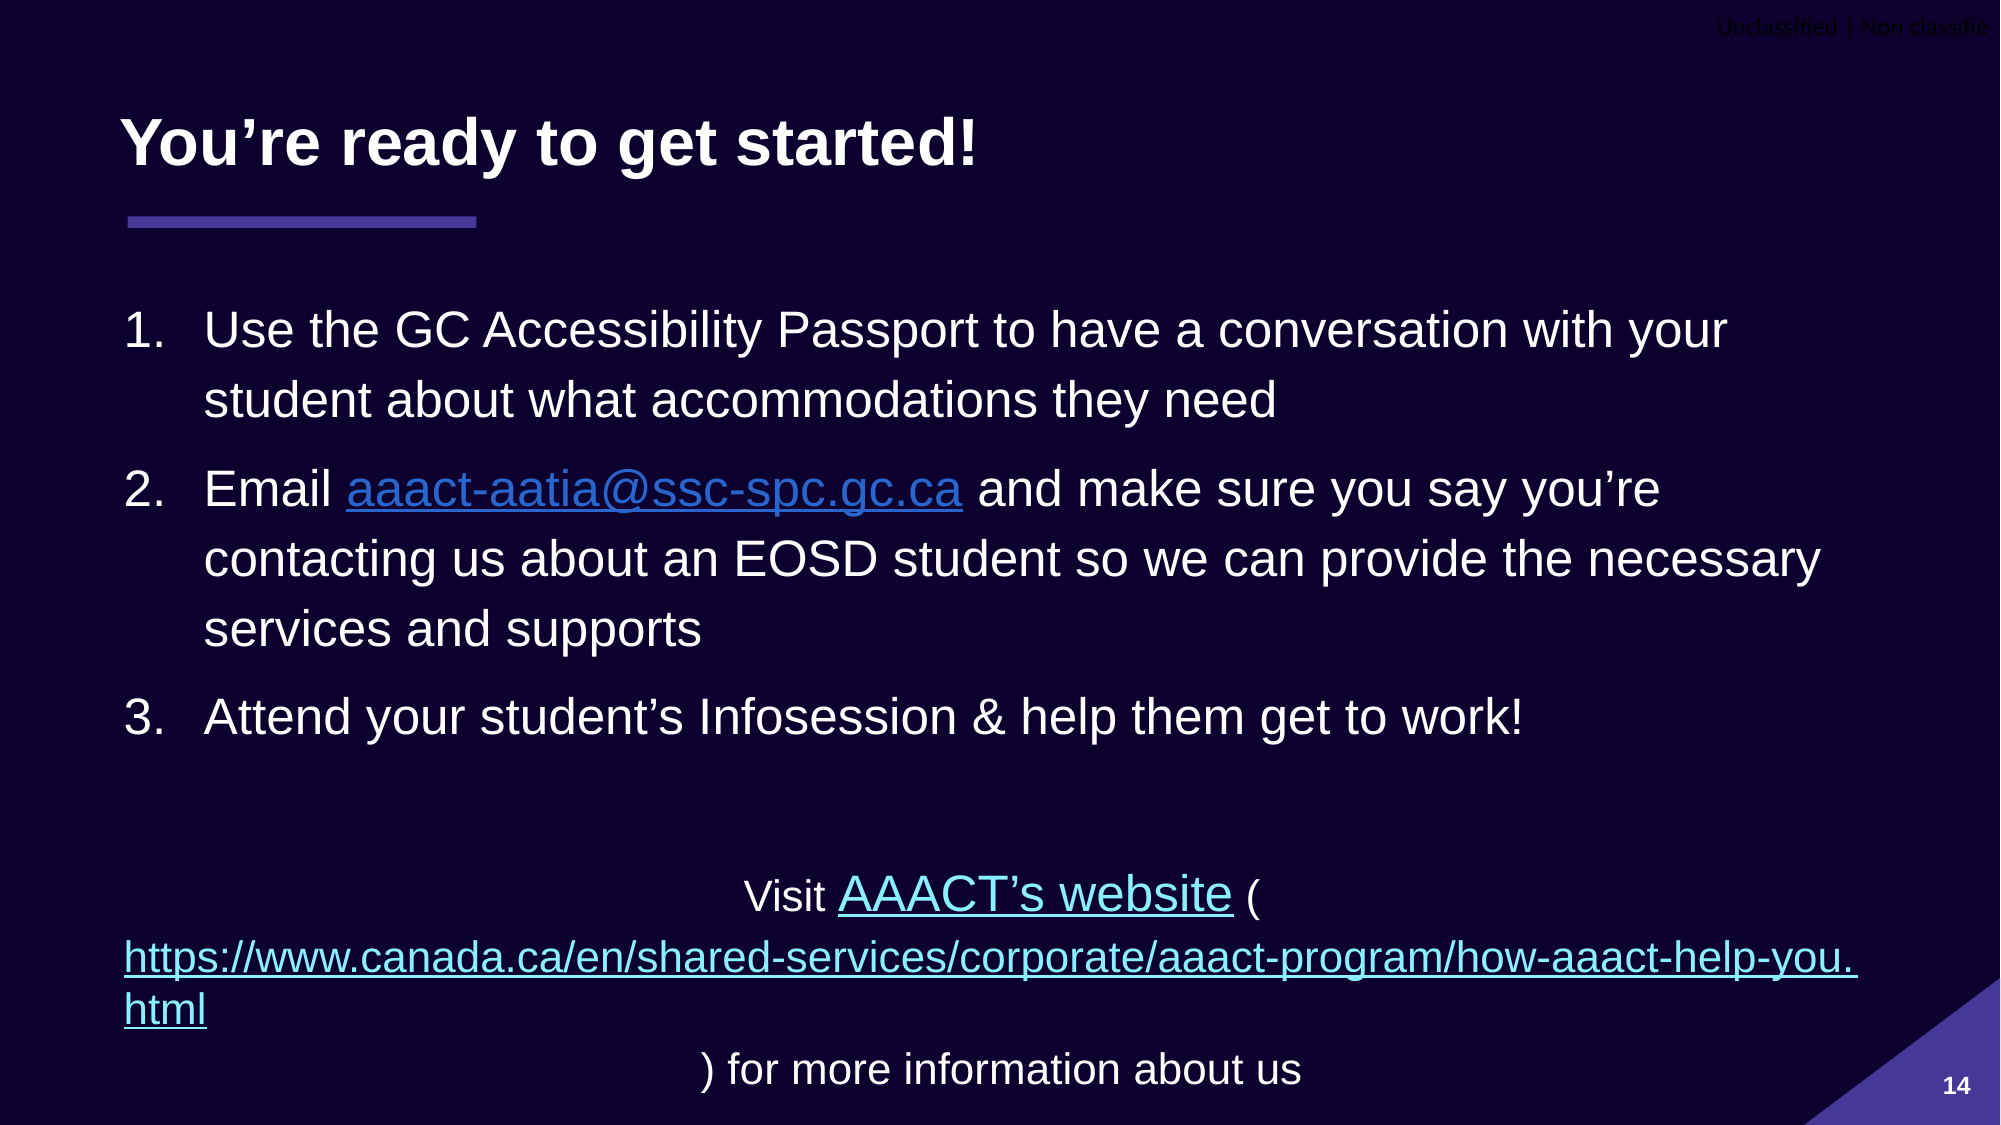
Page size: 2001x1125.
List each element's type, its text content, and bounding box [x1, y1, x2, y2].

list Use the GC Accessibility Passport to have a conversation with your student about what accommodations they need Email aaact-aatia@ssc-spc.gc.ca and make sure you say you’re contacting us about an EOSD student so we can provide the necessary services and supports Attend your student’s Infosession & help them get to work! Visit AAACT’s website (https://www.canada.ca/en/shared-services/corporate/aaact-program/how-aaact-help-you.html) for more information about us [108, 280, 1896, 1051]
title You’re ready to get started! [104, 74, 1571, 215]
